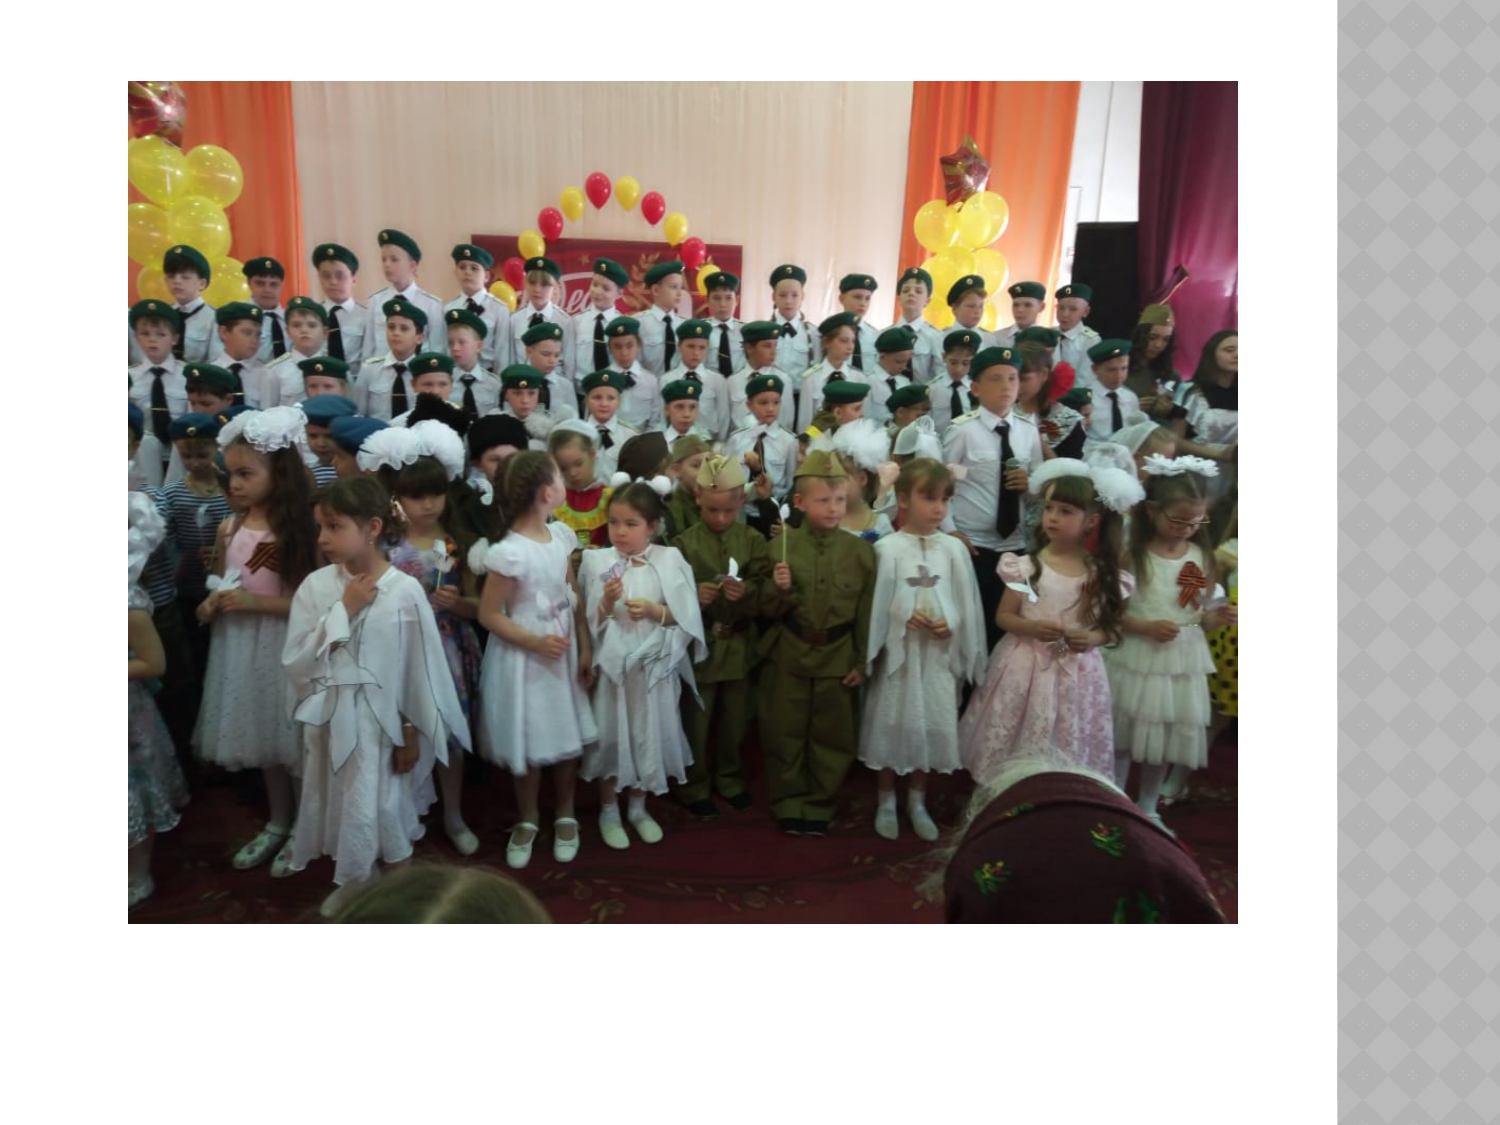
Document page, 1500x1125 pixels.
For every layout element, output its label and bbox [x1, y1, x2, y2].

picture [128, 81, 1238, 925]
